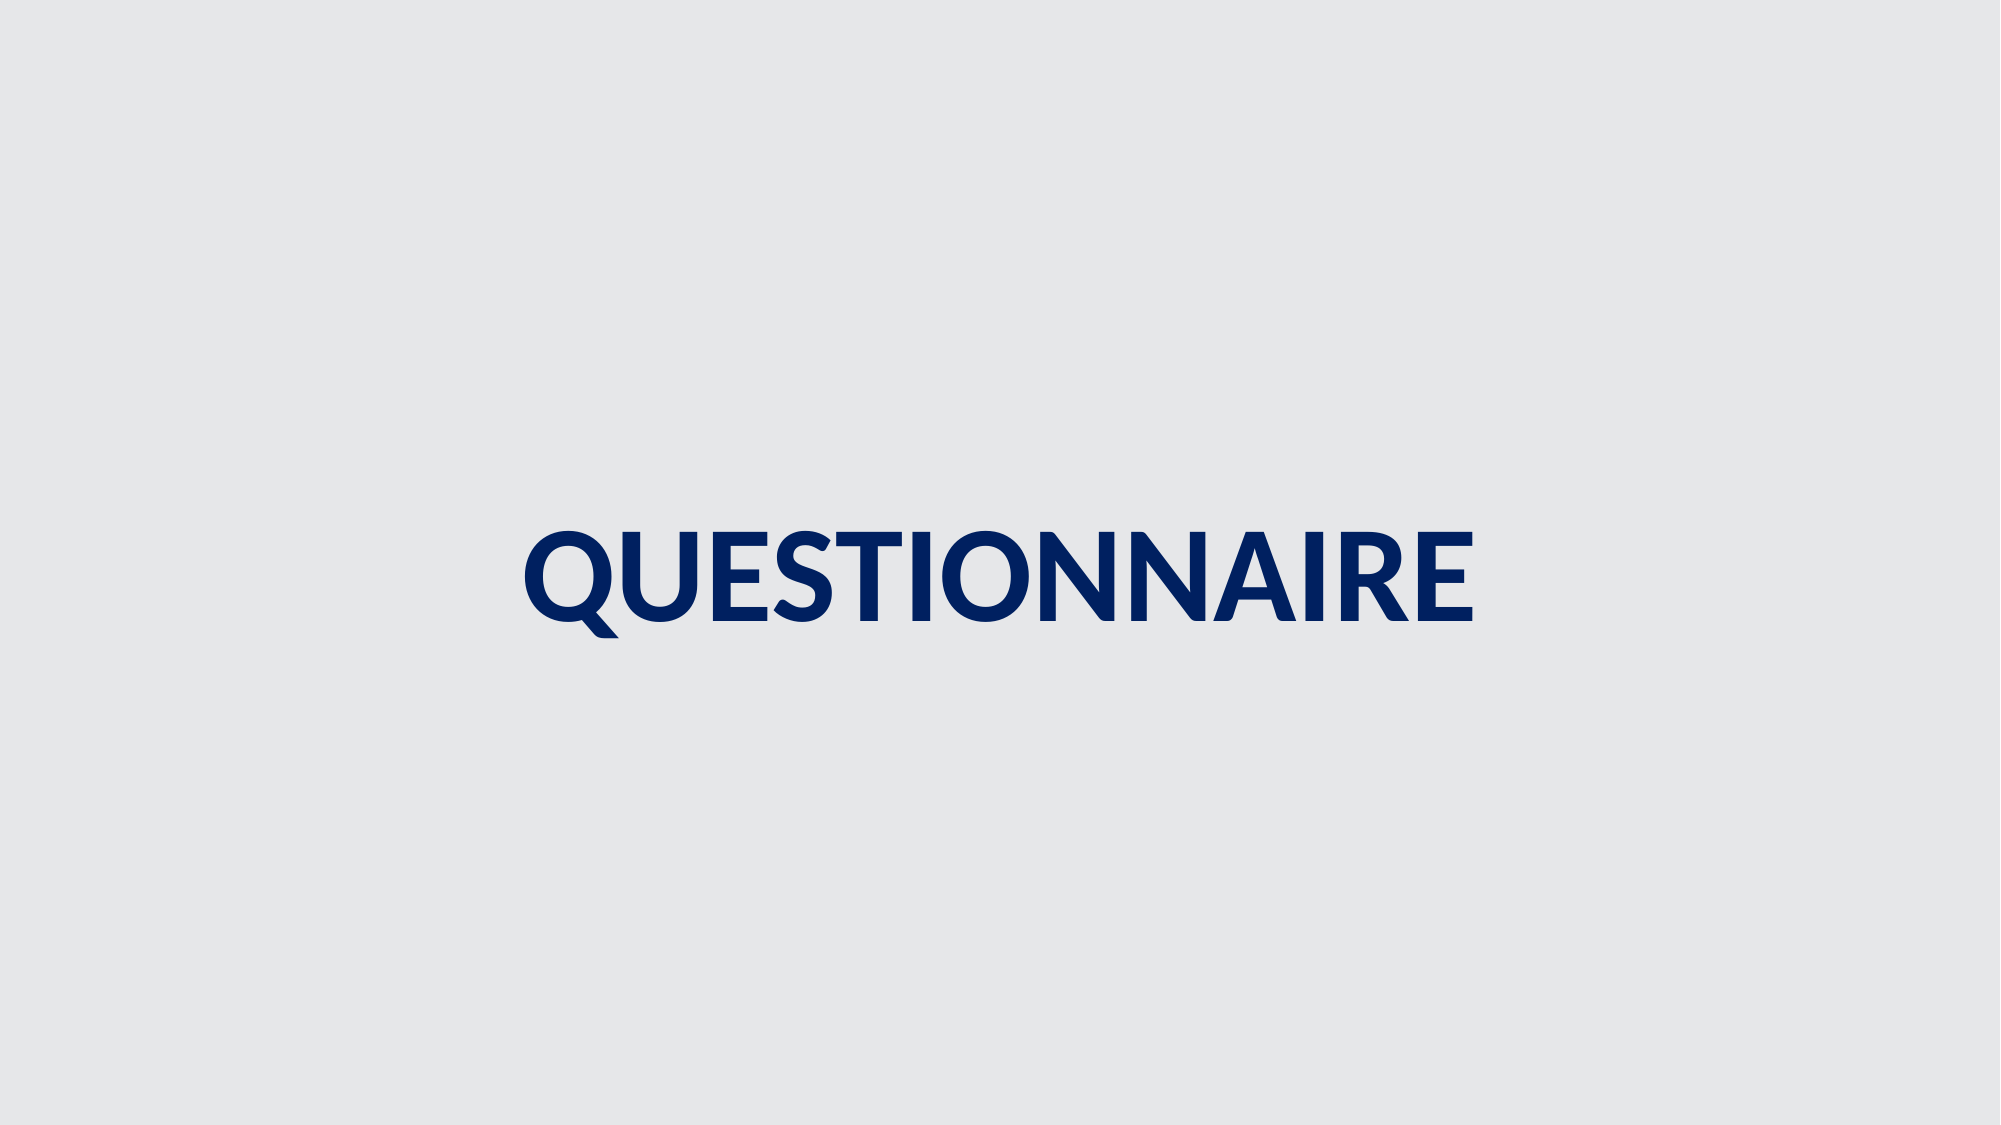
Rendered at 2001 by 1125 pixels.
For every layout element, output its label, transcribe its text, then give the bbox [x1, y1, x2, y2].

title QUESTIONNAIRE [137, 468, 1863, 686]
